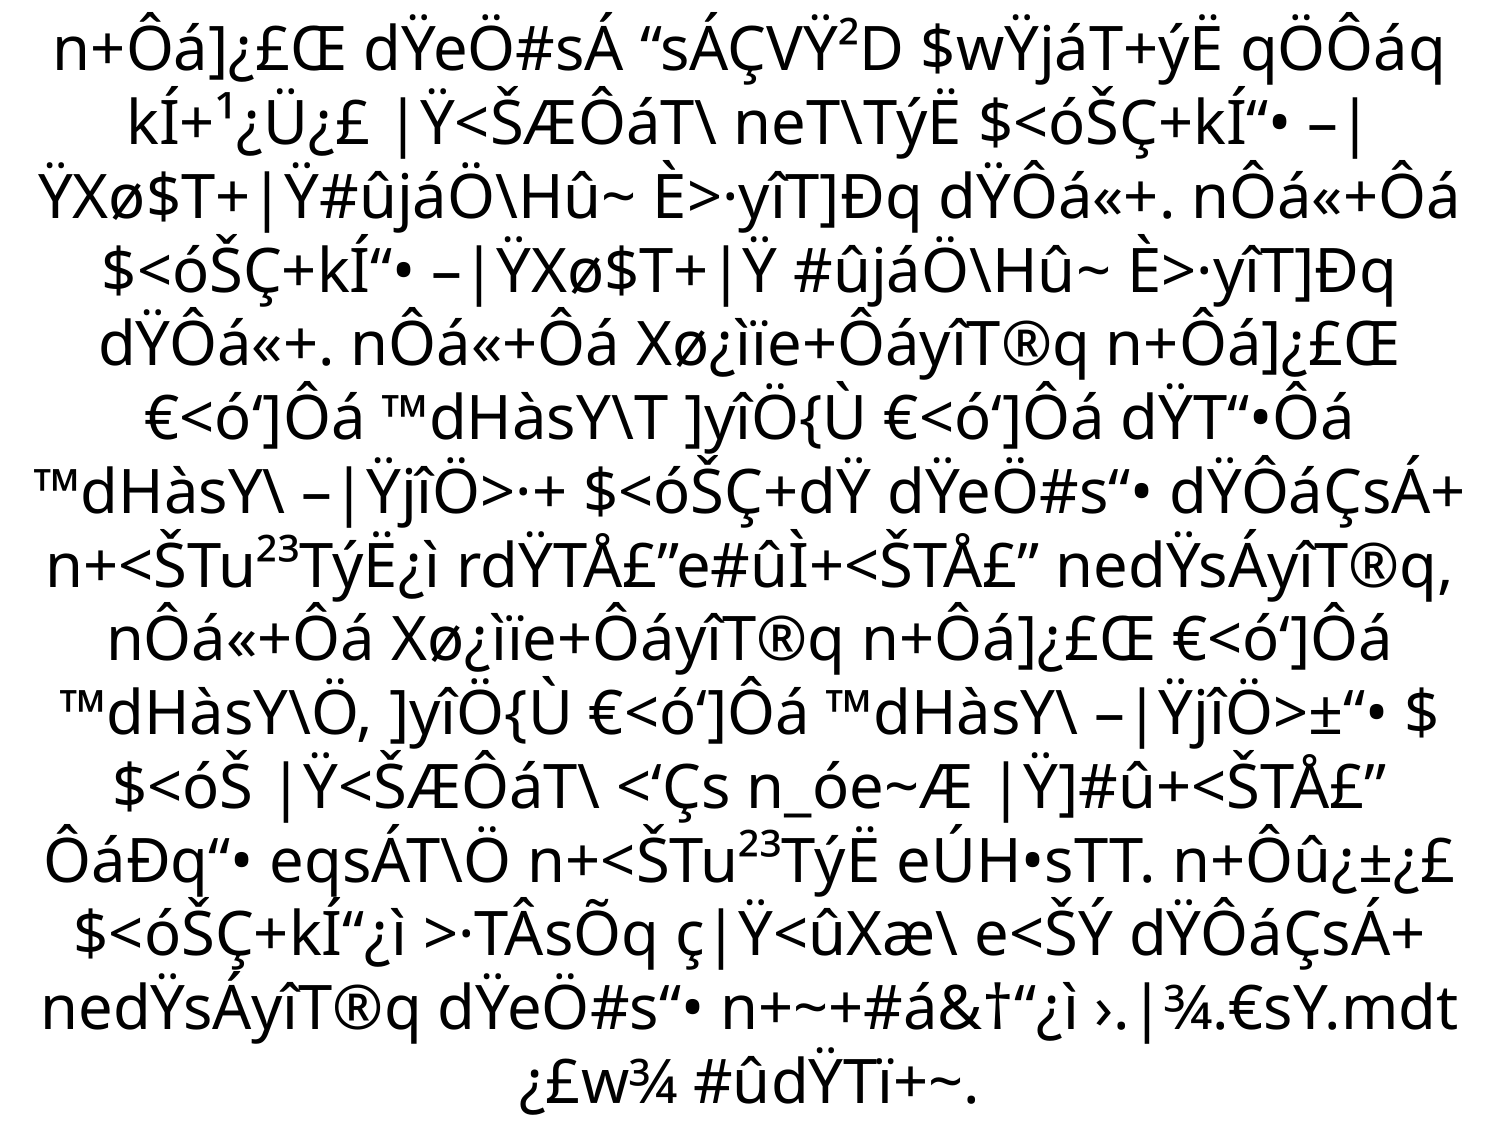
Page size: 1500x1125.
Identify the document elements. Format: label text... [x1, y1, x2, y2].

title n+Ôá]¿£Œ dŸeÖ#sÁ “sÁÇVŸ²D $wŸjáT+ýË qÖÔáq kÍ+¹¿Ü¿£ |Ÿ<ŠÆÔáT\ neT\TýË $<óŠÇ+kÍ“• –|ŸXø$T+|Ÿ#ûjáÖ\Hû~ È>·yîT]Ðq dŸÔá«+. nÔá«+Ôá $<óŠÇ+kÍ“• –|ŸXø$T+|Ÿ #ûjáÖ\Hû~ È>·yîT]Ðq dŸÔá«+. nÔá«+Ôá Xø¿ìïe+ÔáyîT®q n+Ôá]¿£Œ €<ó‘]Ôá ™dHàsY\T ]yîÖ{Ù €<ó‘]Ôá dŸT“•Ôá ™dHàsY\ –|ŸjîÖ>·+ $<óŠÇ+dŸ dŸeÖ#s“• dŸÔáÇsÁ+ n+<ŠTu²³TýË¿ì rdŸTÅ£”e#ûÌ+<ŠTÅ£” nedŸsÁyîT®q, nÔá«+Ôá Xø¿ìïe+ÔáyîT®q n+Ôá]¿£Œ €<ó‘]Ôá ™dHàsY\Ö, ]yîÖ{Ù €<ó‘]Ôá ™dHàsY\ –|ŸjîÖ>±“• $$<óŠ |Ÿ<ŠÆÔáT\ <‘Çs n_óe~Æ |Ÿ]#û+<ŠTÅ£” ÔáÐq“• eqsÁT\Ö n+<ŠTu²³TýË eÚH•sTT. n+Ôû¿±¿£ $<óŠÇ+kÍ“¿ì >·TÂsÕq ç|Ÿ<ûXæ\ e<ŠÝ dŸÔáÇsÁ+ nedŸsÁyîT®q dŸeÖ#s“• n+~+#á&†“¿ì ›.|¾.€sY.mdt ¿£w¾ #ûdŸTï+~. [0, 0, 1500, 1125]
